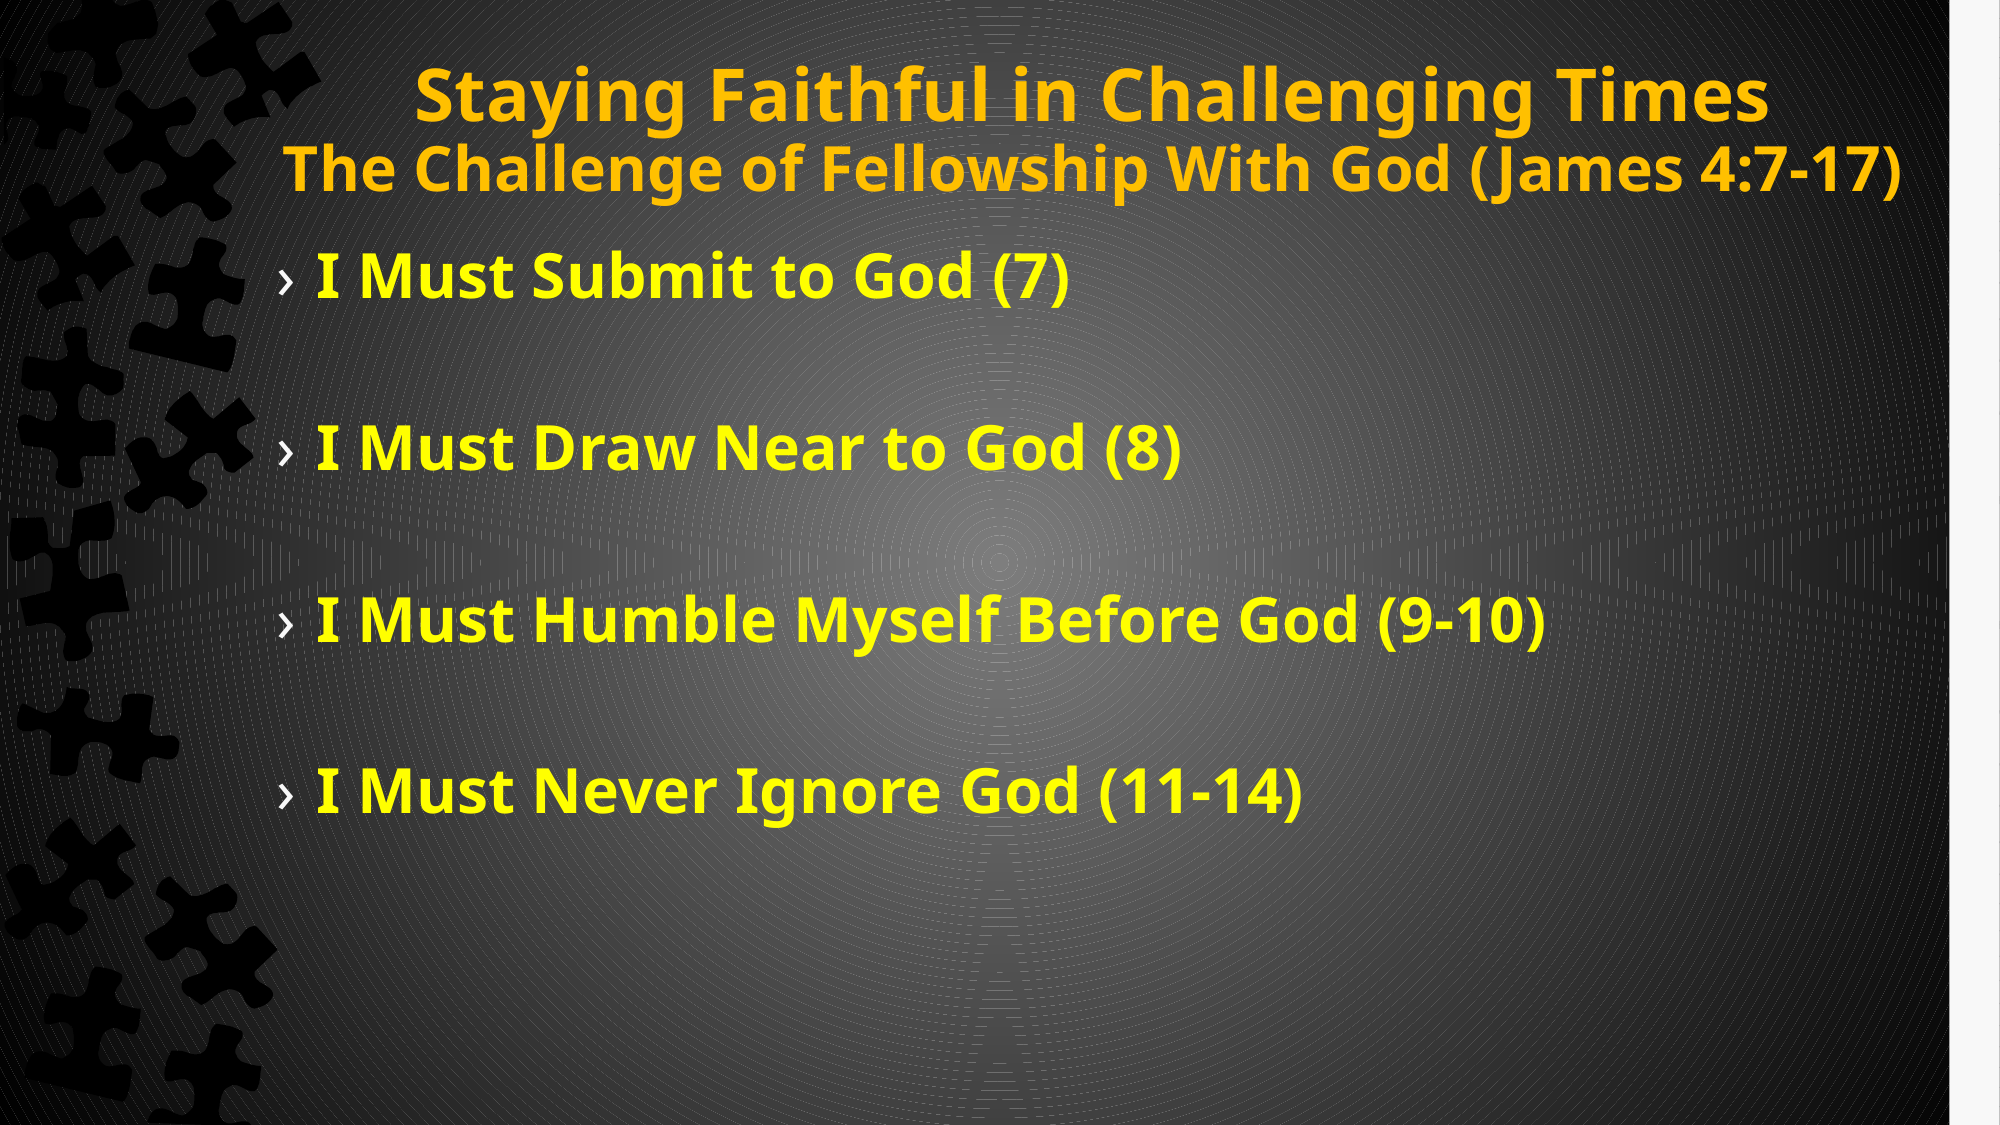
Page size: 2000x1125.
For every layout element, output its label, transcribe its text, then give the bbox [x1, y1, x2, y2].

title Staying Faithful in Challenging Times The Challenge of Fellowship With God (James 4:7-17) [237, 12, 1950, 213]
list I Must Submit to God (7) I Must Draw Near to God (8) I Must Humble Myself Before God (9-10) I Must Never Ignore God (11-14) [261, 237, 1930, 1125]
